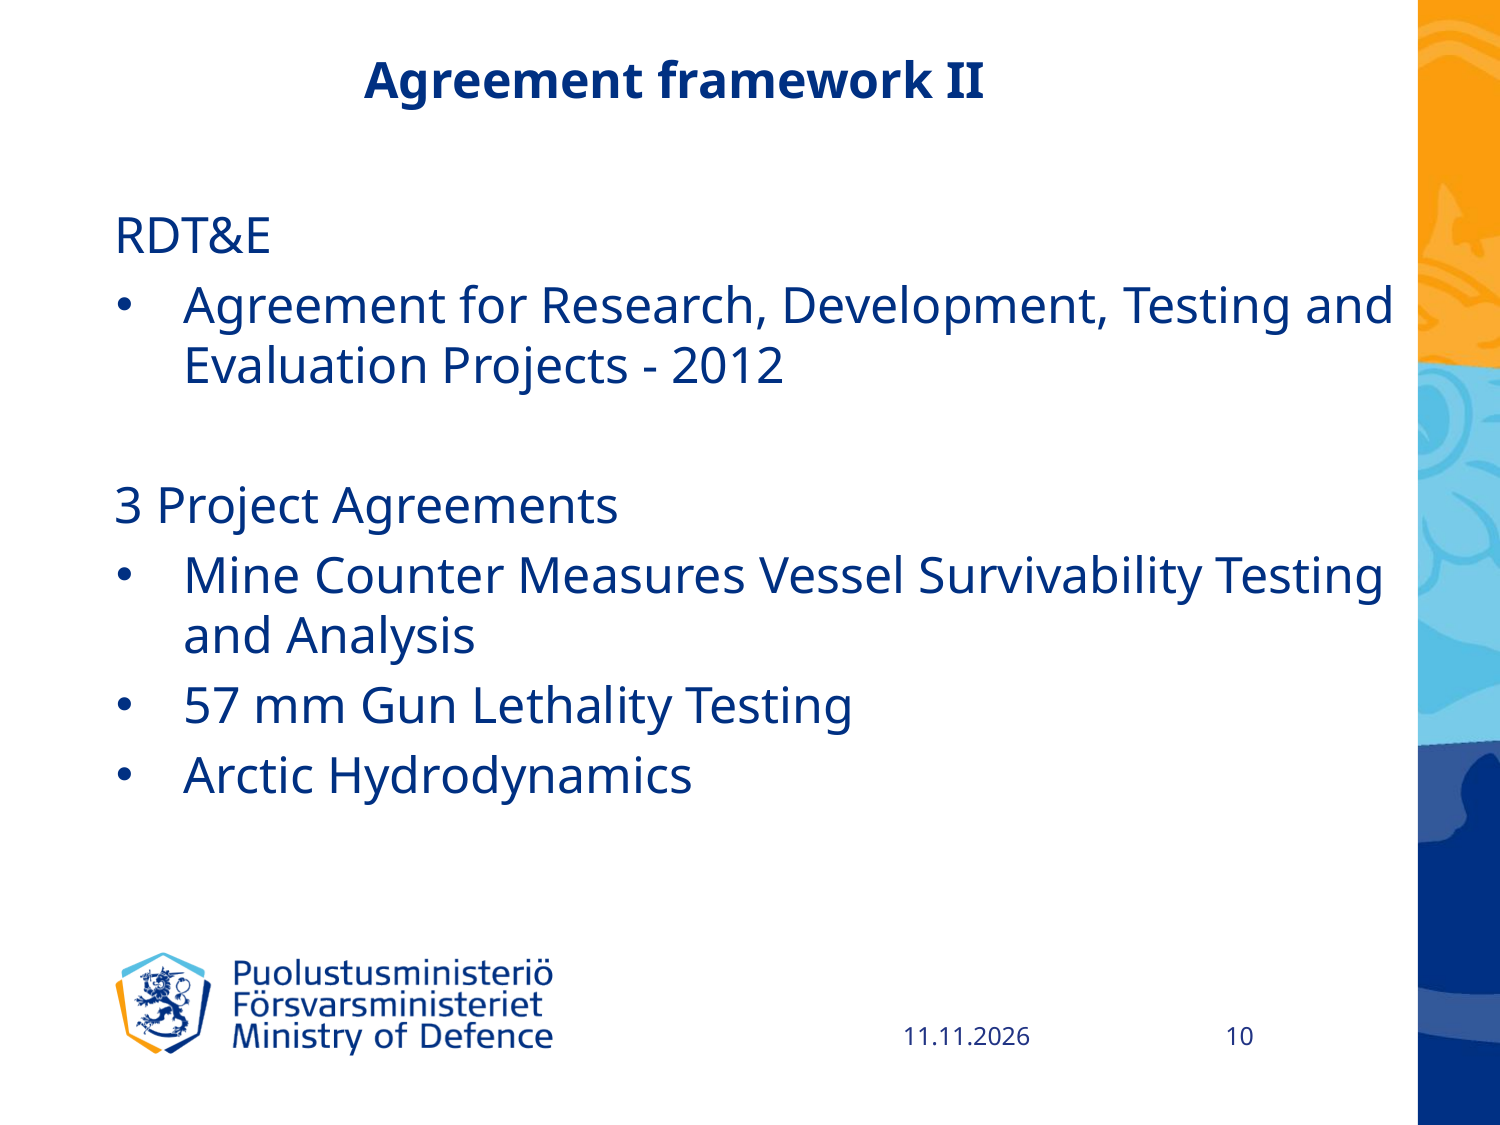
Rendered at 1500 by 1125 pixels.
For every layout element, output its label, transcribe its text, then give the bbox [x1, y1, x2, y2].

slide_number 10 [1091, 1003, 1270, 1063]
title Agreement framework II [100, 18, 1251, 138]
picture [115, 952, 553, 1056]
list RDT&E Agreement for Research, Development, Testing and Evaluation Projects - 2012 3 Project Agreements Mine Counter Measures Vessel Survivability Testing and Analysis 57 mm Gun Lethality Testing Arctic Hydrodynamics [99, 196, 1412, 906]
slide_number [749, 1003, 1046, 1063]
picture [1417, 0, 1500, 1125]
